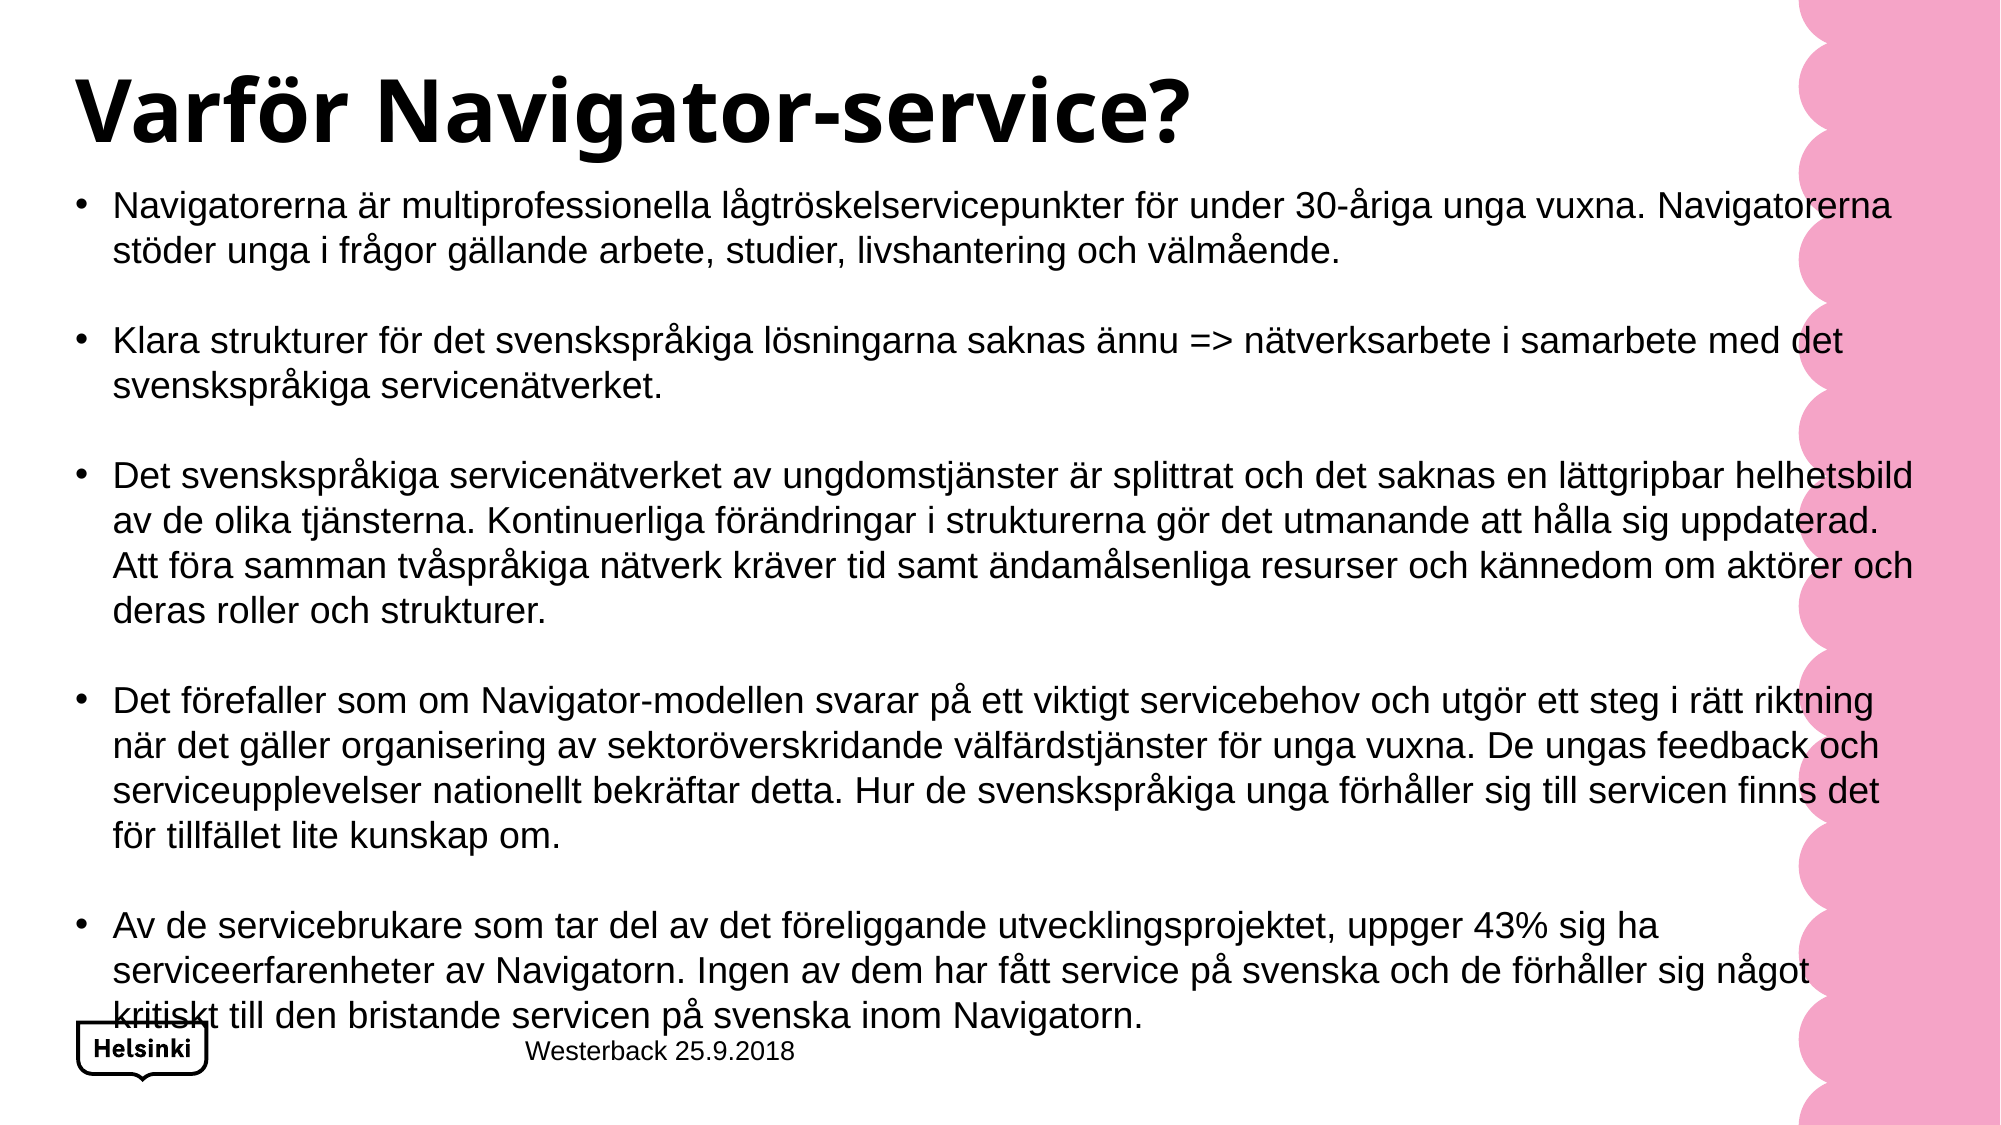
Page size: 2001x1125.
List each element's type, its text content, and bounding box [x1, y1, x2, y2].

title Varför Navigator-service? [75, 66, 1940, 197]
footer Westerback 25.9.2018 [525, 1028, 1201, 1071]
list Navigatorerna är multiprofessionella lågtröskelservicepunkter för under 30-åriga unga vuxna. Navigatorerna stöder unga i frågor gällande arbete, studier, livshantering och välmående. Klara strukturer för det svenskspråkiga lösningarna saknas ännu => nätverksarbete i samarbete med det svenskspråkiga servicenätverket. Det svenskspråkiga servicenätverket av ungdomstjänster är splittrat och det saknas en lättgripbar helhetsbild av de olika tjänsterna. Kontinuerliga förändringar i strukturerna gör det utmanande att hålla sig uppdaterad. Att föra samman tvåspråkiga nätverk kräver tid samt ändamålsenliga resurser och kännedom om aktörer och deras roller och strukturer. Det förefaller som om Navigator-modellen svarar på ett viktigt servicebehov och utgör ett steg i rätt riktning när det gäller organisering av sektoröverskridande välfärdstjänster för unga vuxna. De ungas feedback och serviceupplevelser nationellt bekräftar detta. Hur de svenskspråkiga unga förhåller sig till servicen finns det för tillfället lite kunskap om. Av de servicebrukare som tar del av det föreliggande utvecklingsprojektet, uppger 43% sig ha serviceerfarenheter av Navigatorn. Ingen av dem har fått service på svenska och de förhåller sig något kritiskt till den bristande servicen på svenska inom Navigatorn. [75, 181, 1918, 998]
